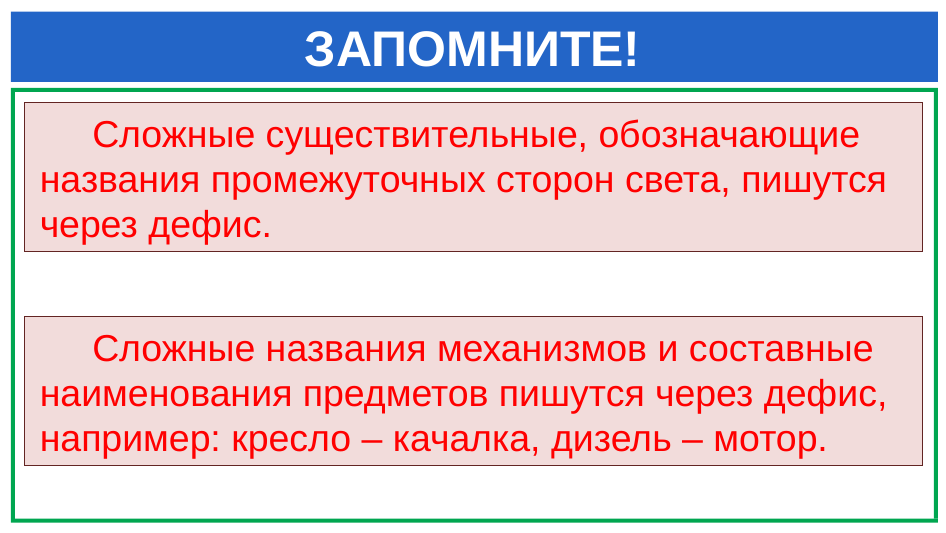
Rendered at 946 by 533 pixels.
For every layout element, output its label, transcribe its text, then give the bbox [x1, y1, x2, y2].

title ЗАПОМНИТЕ! [49, 16, 897, 78]
text_box Сложные существительные, обозначающие названия промежуточных сторон света, пишутся через дефис. [24, 102, 923, 252]
text_box Сложные названия механизмов и составные наименования предметов пишутся через дефис, например: кресло – качалка, дизель – мотор. [24, 316, 923, 466]
